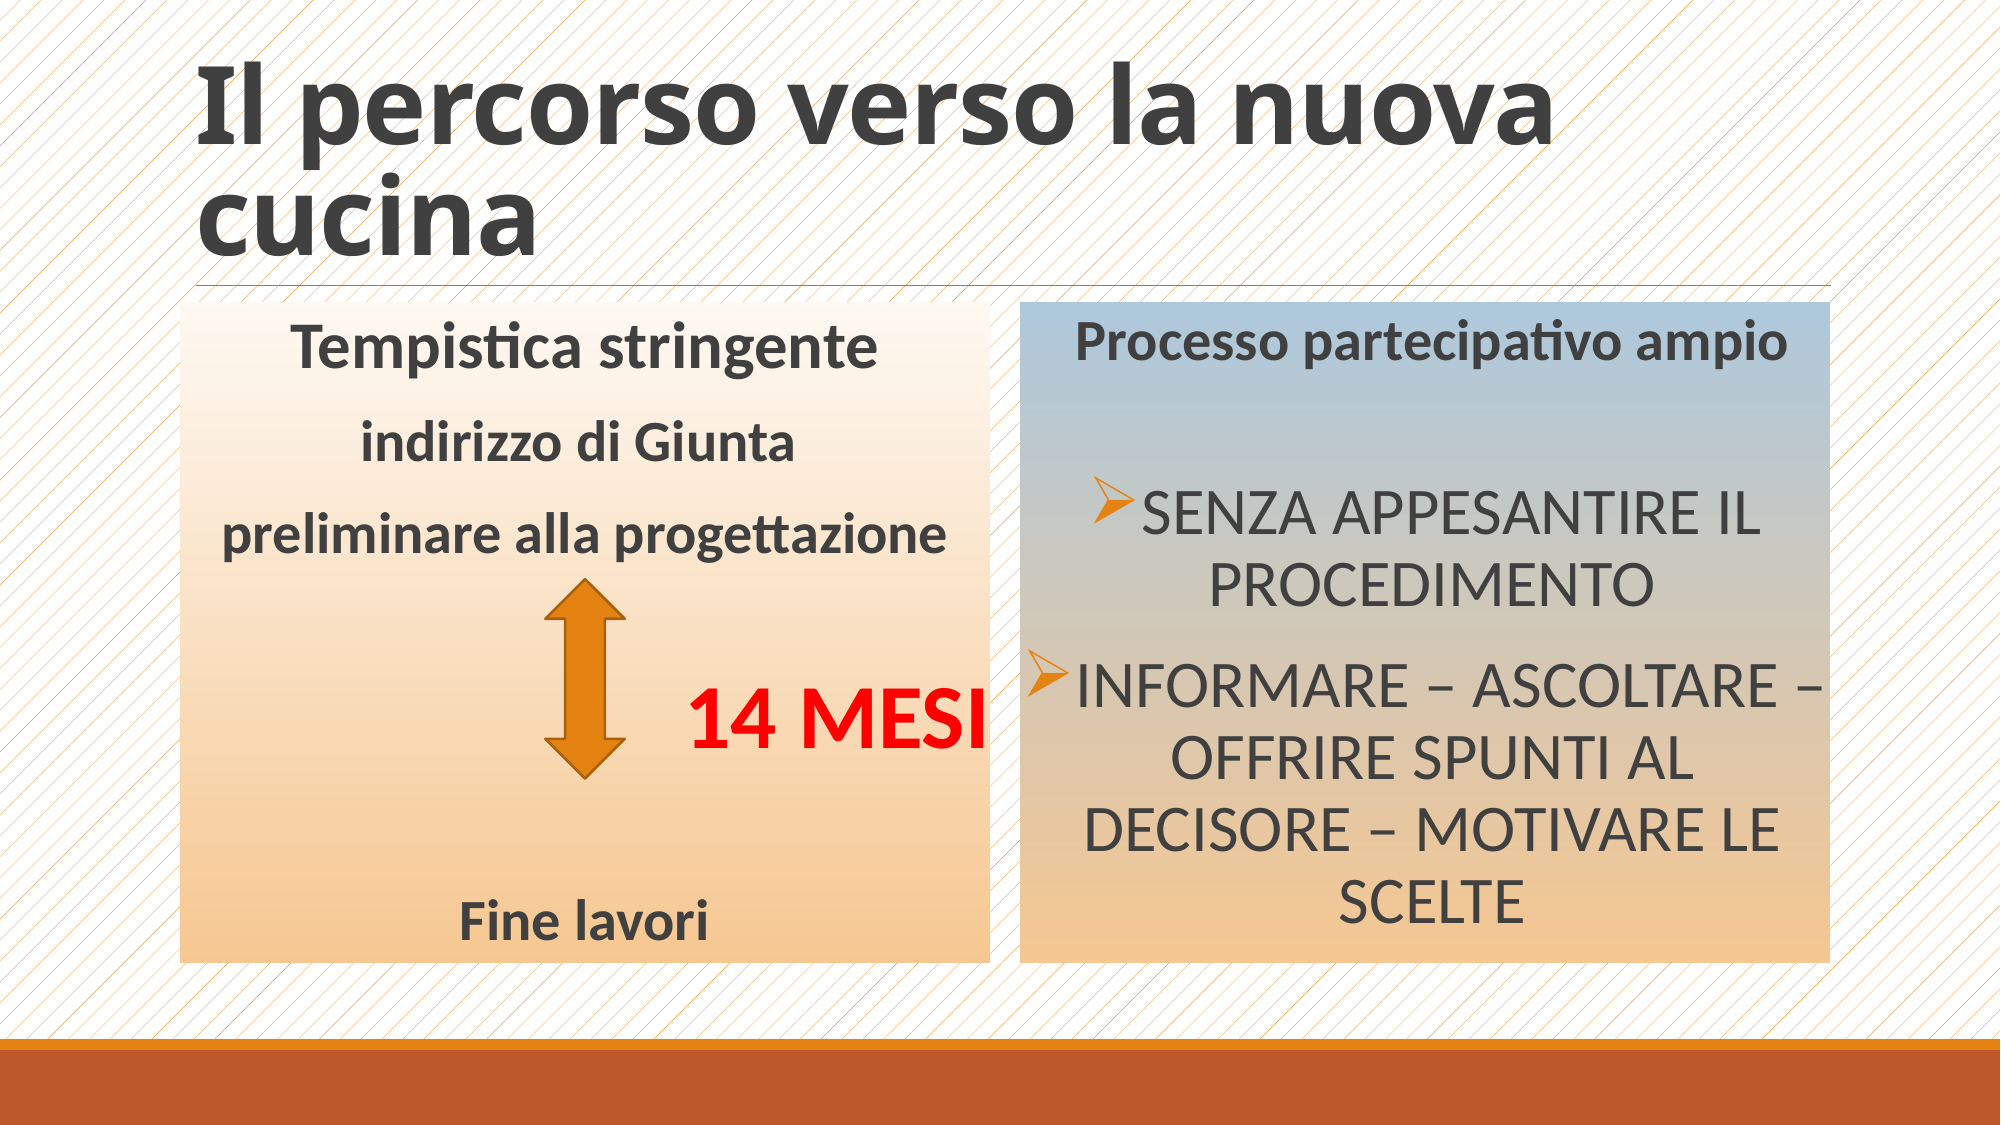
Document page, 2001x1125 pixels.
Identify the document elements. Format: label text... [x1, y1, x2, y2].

list Processo partecipativo ampio SENZA APPESANTIRE IL PROCEDIMENTO INFORMARE – ASCOLTARE – OFFRIRE SPUNTI AL DECISORE – MOTIVARE LE SCELTE [1020, 302, 1830, 963]
title Il percorso verso la nuova cucina [179, 47, 1830, 285]
list Tempistica stringente indirizzo di Giunta preliminare alla progettazione 14 MESI Fine lavori [179, 302, 991, 963]
text_box [544, 578, 626, 780]
